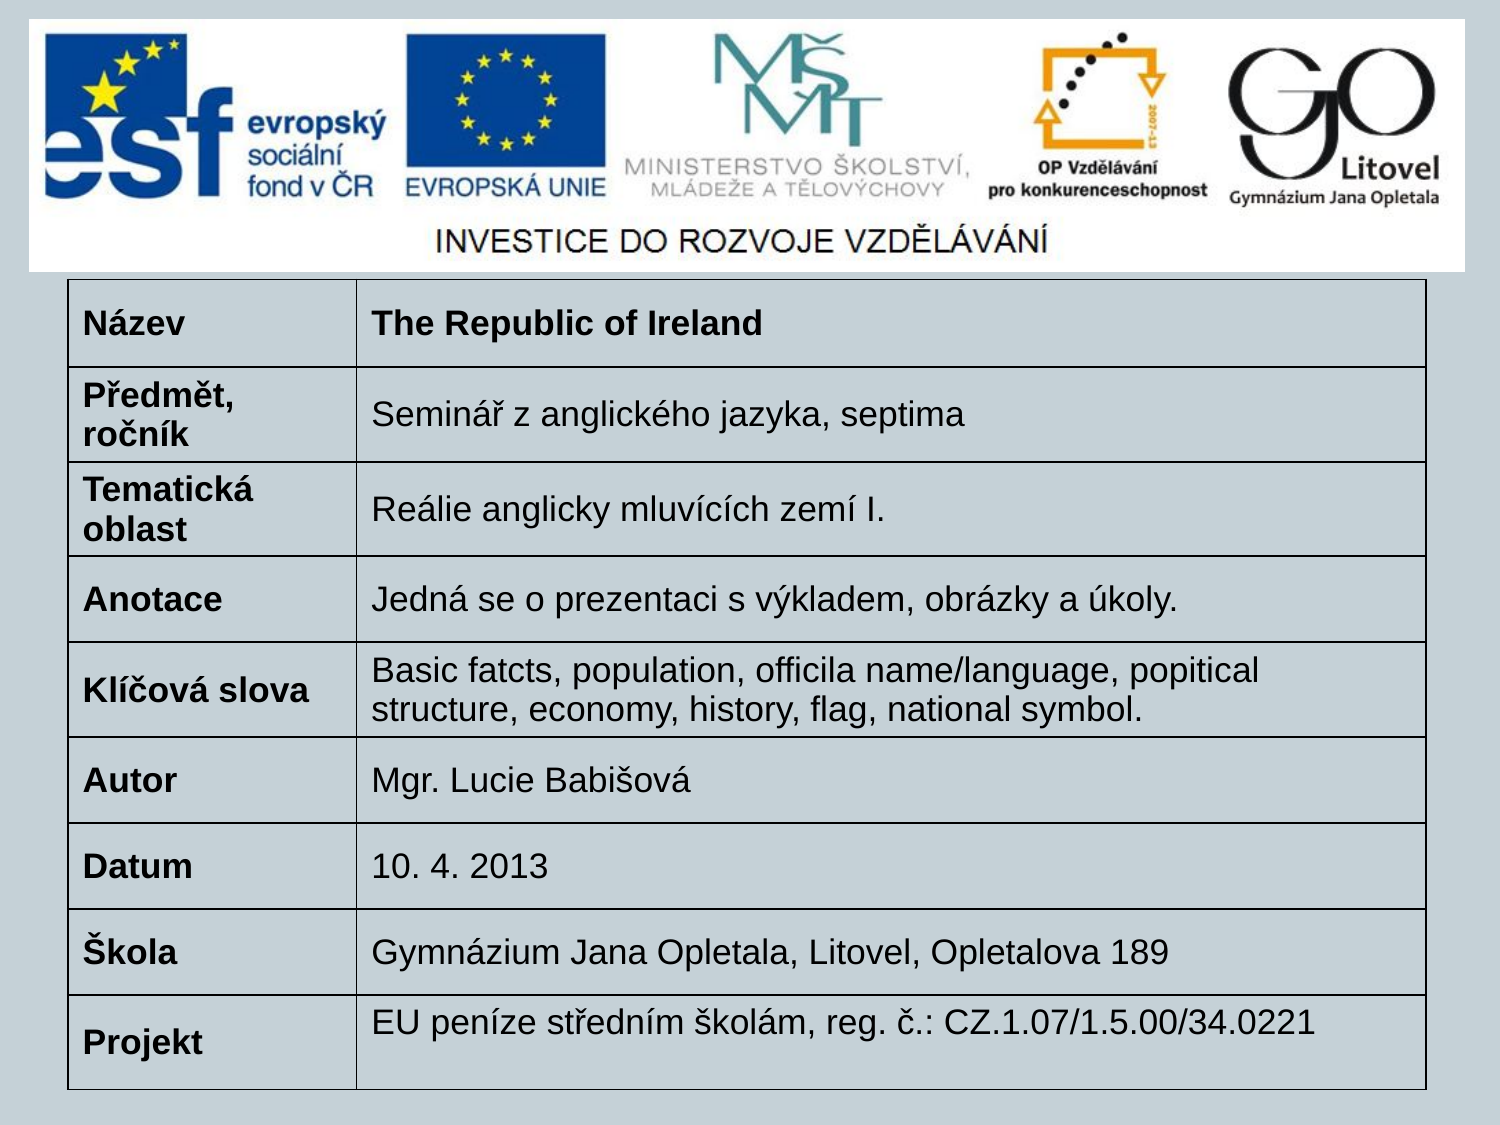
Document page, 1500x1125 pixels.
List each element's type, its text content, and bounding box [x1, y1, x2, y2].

picture [29, 18, 1465, 273]
table_cell Klíčová slova [69, 643, 356, 736]
table_header The Republic of Ireland [357, 281, 1425, 366]
table_cell EU peníze středním školám, reg. č.: CZ.1.07/1.5.00/34.0221 [357, 996, 1425, 1089]
table_cell Projekt [69, 996, 356, 1089]
table_cell Seminář z anglického jazyka, septima [357, 368, 1425, 461]
table_cell Reálie anglicky mluvících zemí I. [357, 463, 1425, 555]
table_cell Datum [69, 824, 356, 908]
table_cell Basic fatcts, population, officila name/language, popitical structure, economy, history, flag, national symbol. [357, 643, 1425, 736]
table_cell Jedná se o prezentaci s výkladem, obrázky a úkoly. [357, 557, 1425, 641]
table_cell Anotace [69, 557, 356, 641]
table_header Název [69, 281, 356, 366]
table_cell Tematická oblast [69, 463, 356, 555]
table_cell 10. 4. 2013 [357, 824, 1425, 908]
table_cell Gymnázium Jana Opletala, Litovel, Opletalova 189 [357, 910, 1425, 994]
table_cell Mgr. Lucie Babišová [357, 738, 1425, 822]
table_cell Škola [69, 910, 356, 994]
table_cell Autor [69, 738, 356, 822]
table_cell Předmět, ročník [69, 368, 356, 461]
